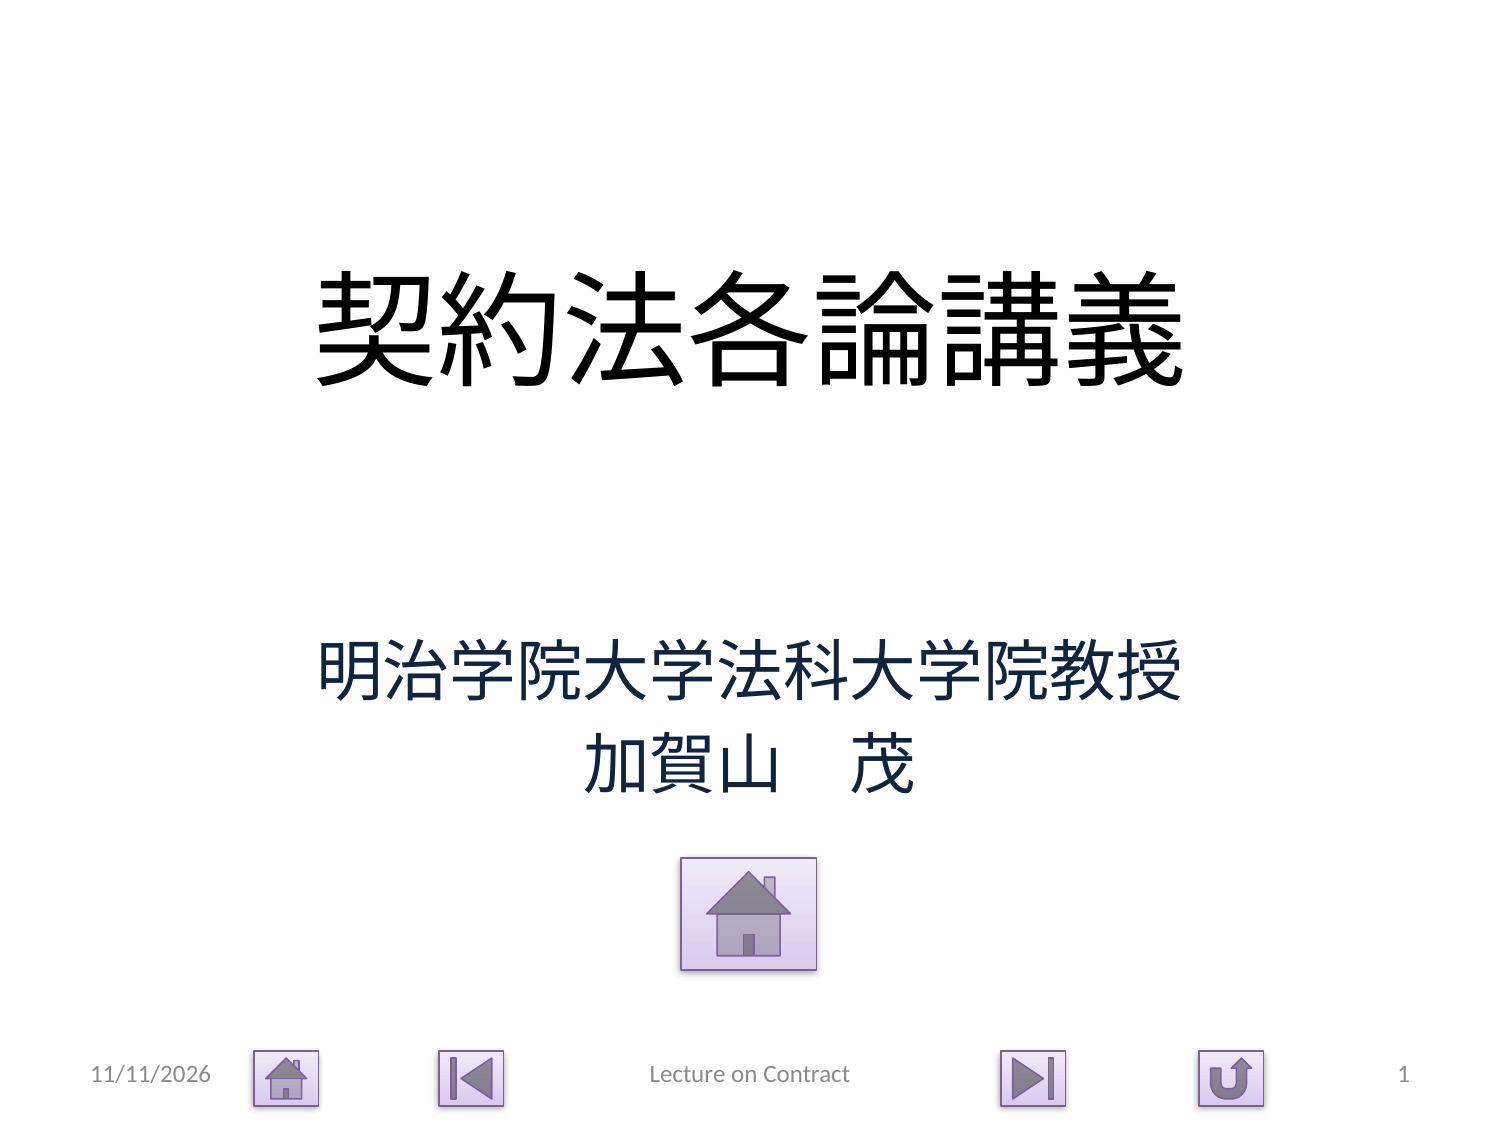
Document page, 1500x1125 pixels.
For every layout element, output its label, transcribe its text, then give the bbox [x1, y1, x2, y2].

footer Lecture on Contract [512, 1042, 988, 1103]
slide_number 1 [1074, 1042, 1425, 1103]
text_box [680, 857, 817, 971]
subtitle 明治学院大学法科大学院教授 加賀山 茂 [225, 621, 1275, 842]
title 契約法各論講義 [112, 90, 1388, 563]
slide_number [75, 1042, 425, 1103]
